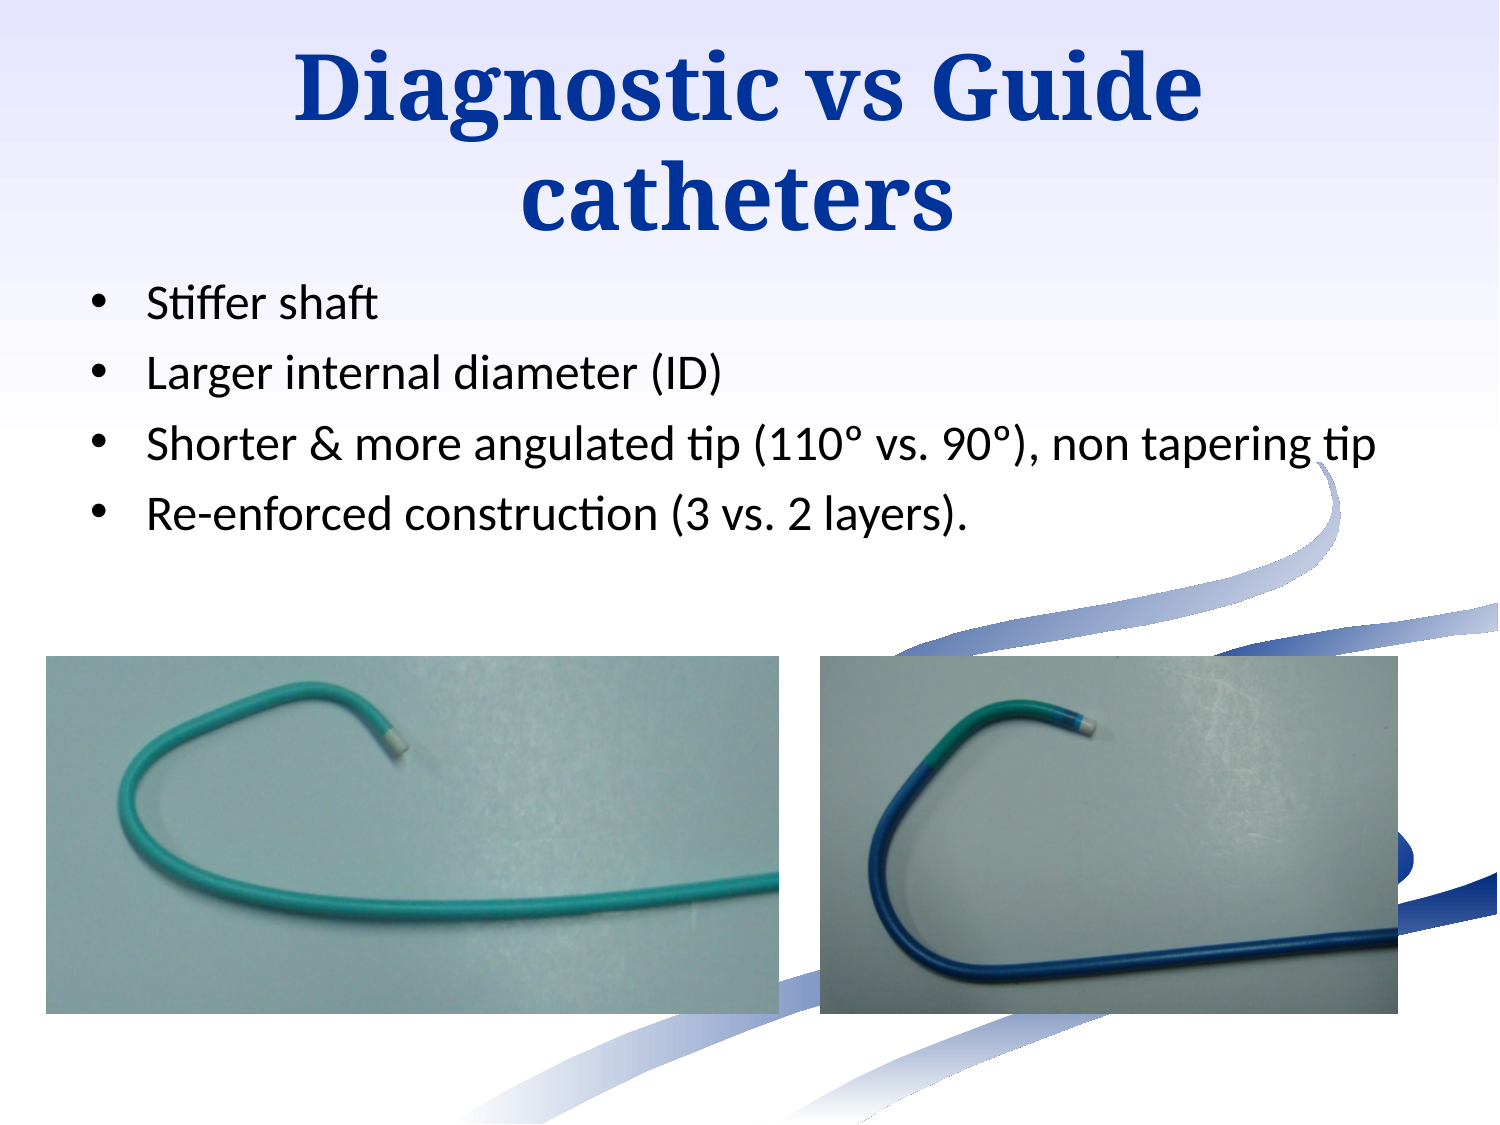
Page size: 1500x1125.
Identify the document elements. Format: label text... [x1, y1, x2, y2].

title Diagnostic vs Guide catheters [74, 44, 1426, 233]
text_box Stiffer shaft Larger internal diameter (ID) Shorter & more angulated tip (110º vs. 90º), non tapering tip Re-enforced construction (3 vs. 2 layers). [74, 262, 1425, 1005]
picture [820, 655, 1399, 1014]
picture [46, 655, 779, 1014]
